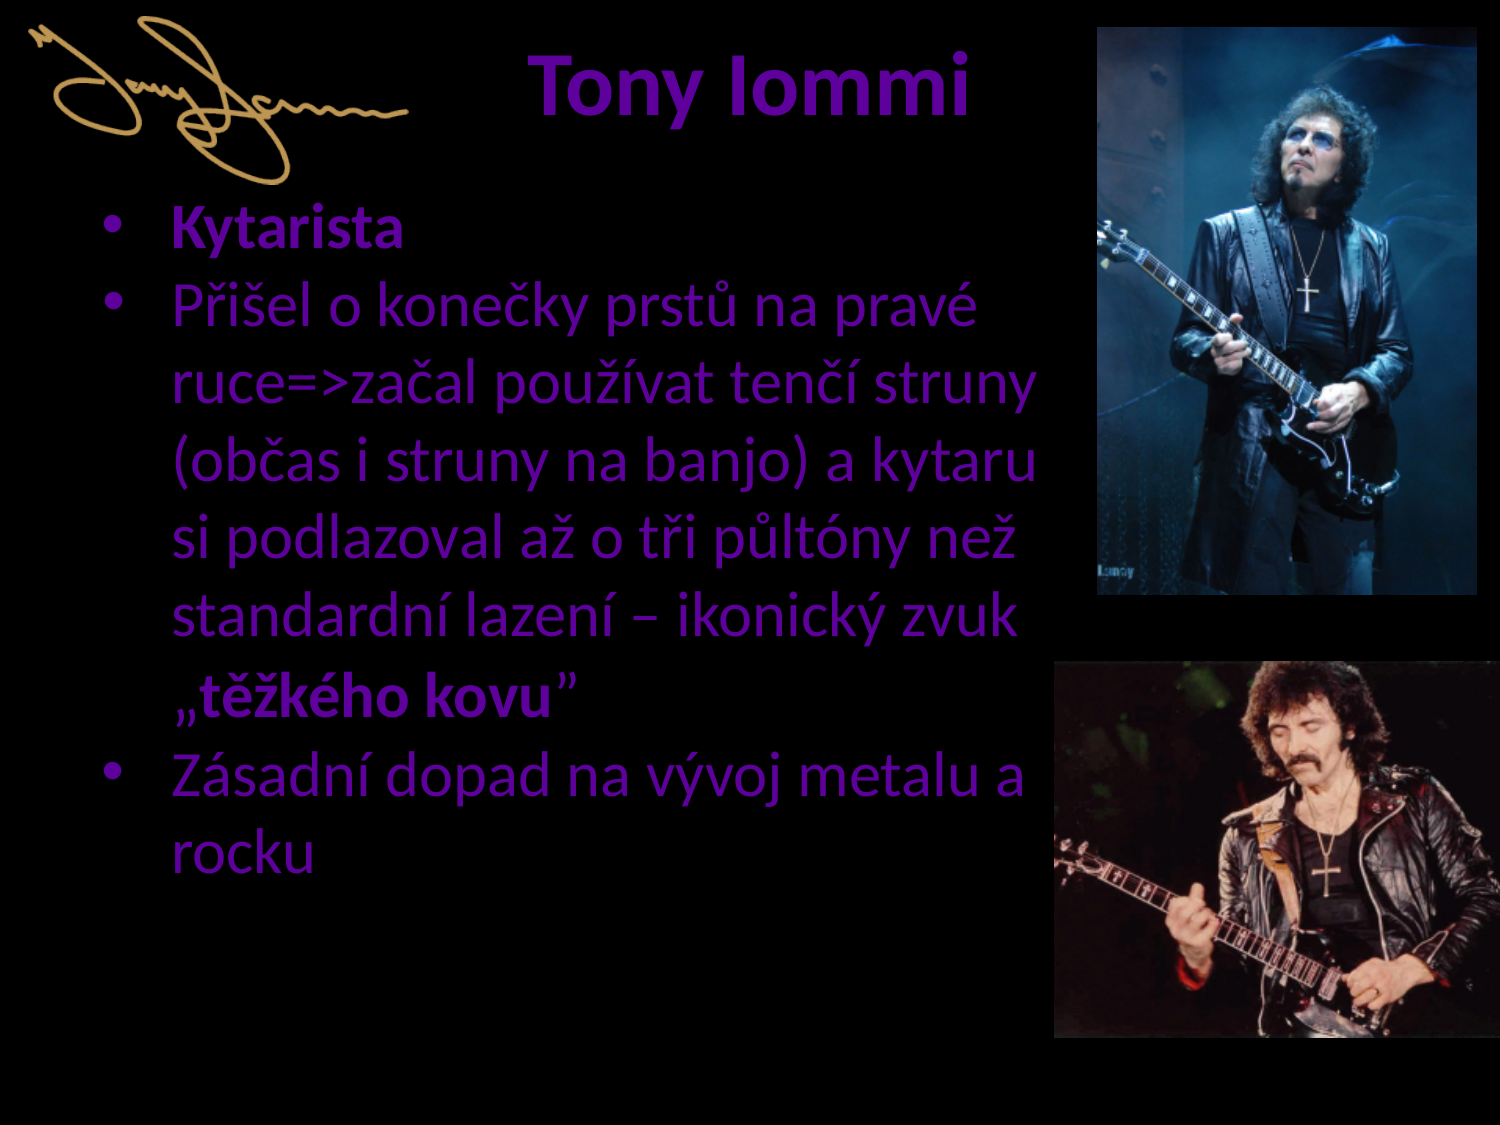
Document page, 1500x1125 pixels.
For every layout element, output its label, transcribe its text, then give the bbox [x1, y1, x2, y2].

title Tony Iommi [75, 0, 1425, 159]
picture [1054, 661, 1500, 1038]
picture [28, 16, 409, 185]
picture [1097, 27, 1477, 595]
list Kytarista Přišel o konečky prstů na pravé ruce=>začal používat tenčí struny (občas i struny na banjo) a kytaru si podlazoval až o tři půltóny než standardní lazení – ikonický zvuk „těžkého kovu” Zásadní dopad na vývoj metalu a rocku [81, 176, 1087, 1024]
